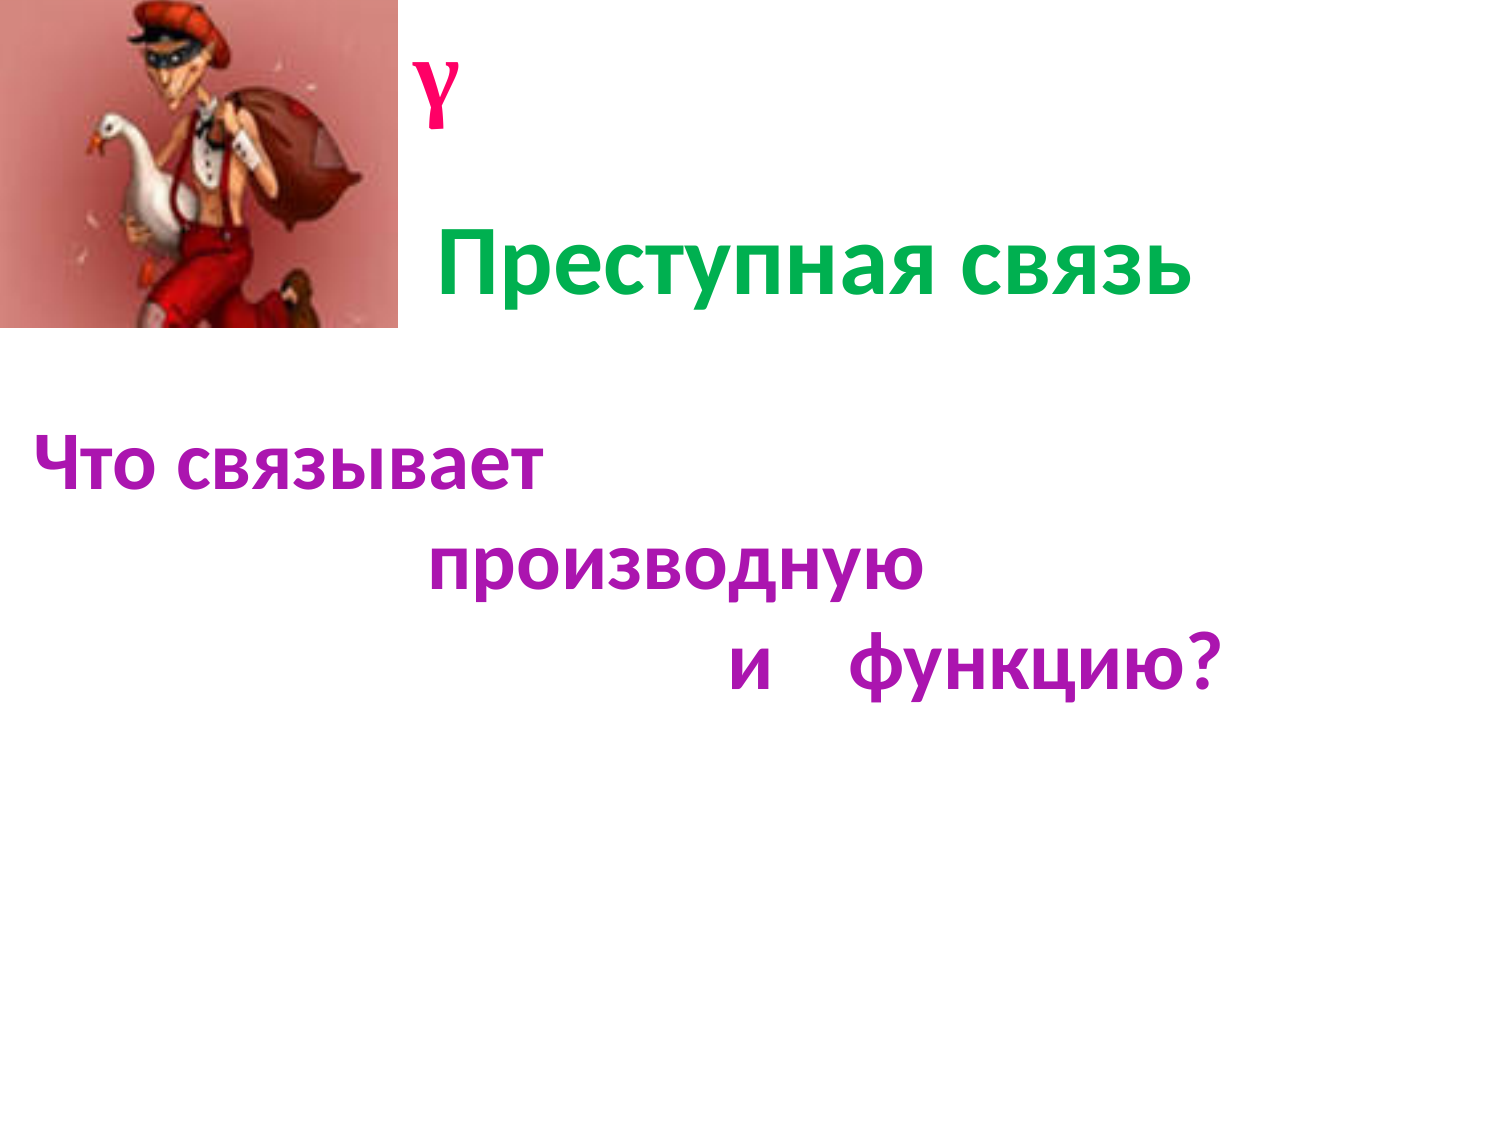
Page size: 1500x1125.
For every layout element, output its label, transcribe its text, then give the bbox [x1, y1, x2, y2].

text_box Что связывает производную и функцию? [0, 398, 1500, 714]
text_box Преступная связь [421, 187, 1372, 323]
picture [0, 0, 398, 329]
text_box γ [400, 0, 504, 136]
